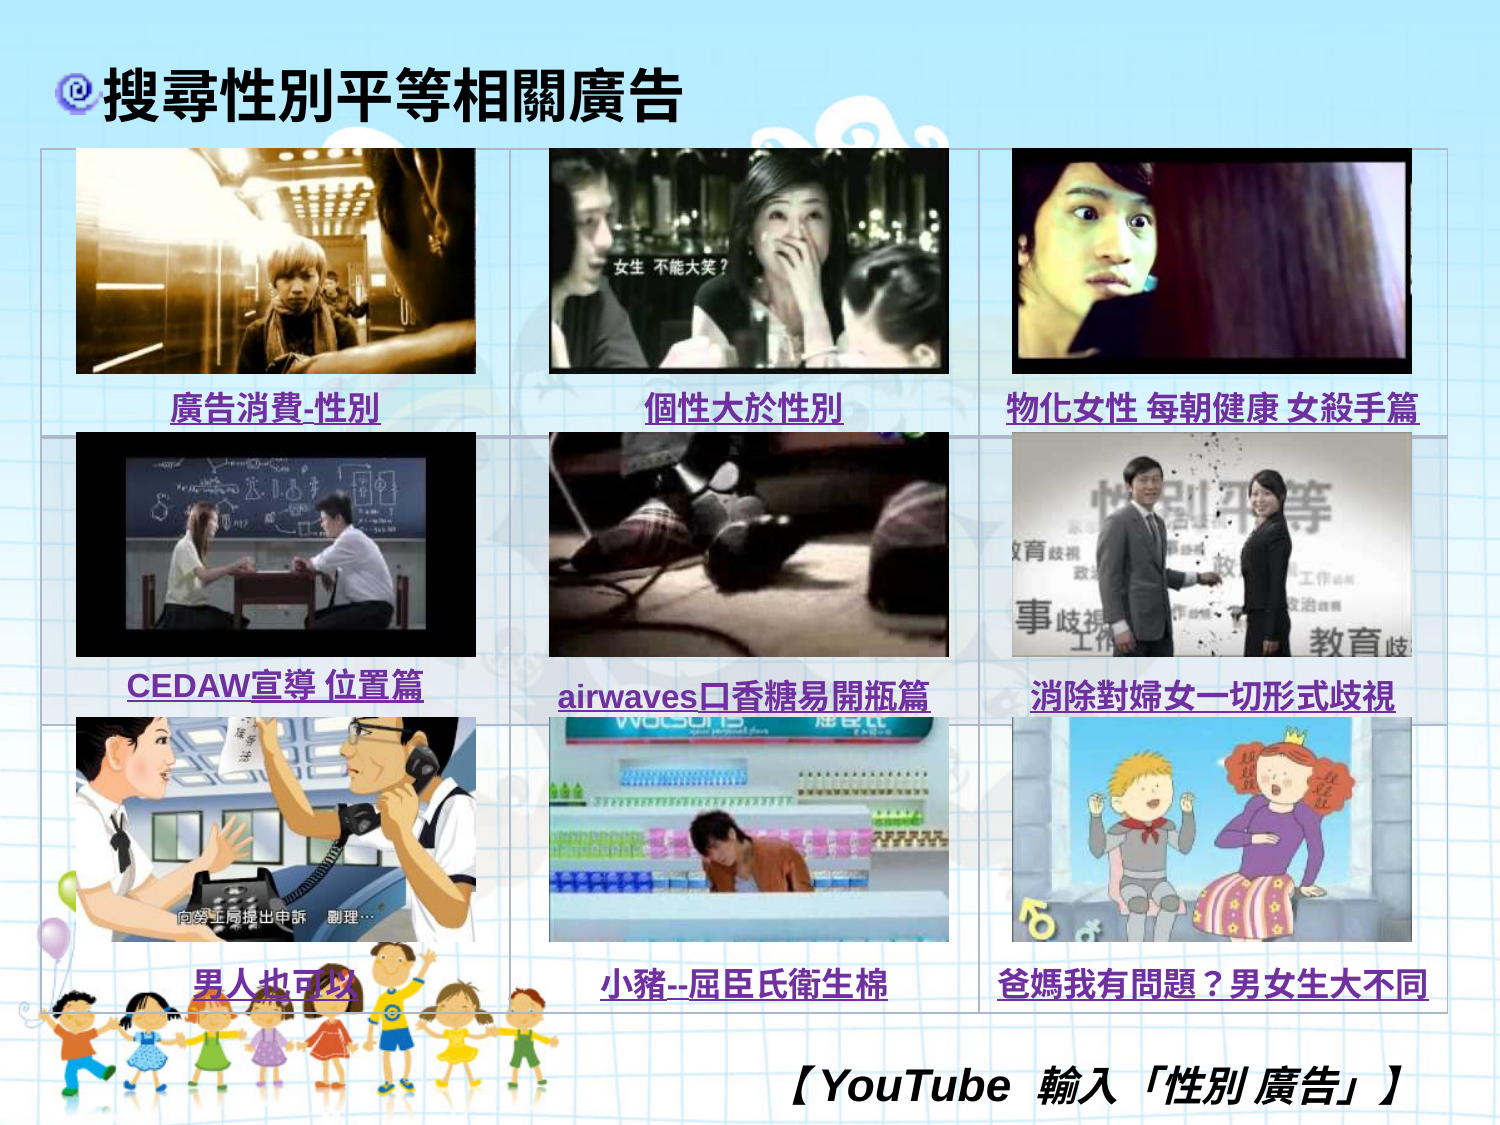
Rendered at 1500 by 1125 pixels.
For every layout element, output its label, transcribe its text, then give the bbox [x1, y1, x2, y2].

table_header 物化女性 每朝健康 女殺手篇 [980, 150, 1447, 435]
table_cell 小豬--屈臣氏衛生棉 [511, 726, 978, 1012]
table_cell 男人也可以 [42, 726, 509, 1012]
table_header 廣告消費-性別 [42, 150, 509, 435]
table_header 個性大於性別 [511, 150, 978, 435]
table_cell 消除對婦女一切形式歧視 [980, 439, 1447, 724]
picture [0, 0, 1500, 1125]
table_cell CEDAW宣導 位置篇 [42, 439, 509, 724]
text_box 搜尋性別平等相關廣告 [41, 51, 1341, 137]
table_cell 爸媽我有問題？男女生大不同 [980, 726, 1447, 1012]
text_box 【YouTube 輸入「性別 廣告」】 [0, 1042, 1436, 1125]
table_cell airwaves口香糖易開瓶篇 [511, 439, 978, 724]
